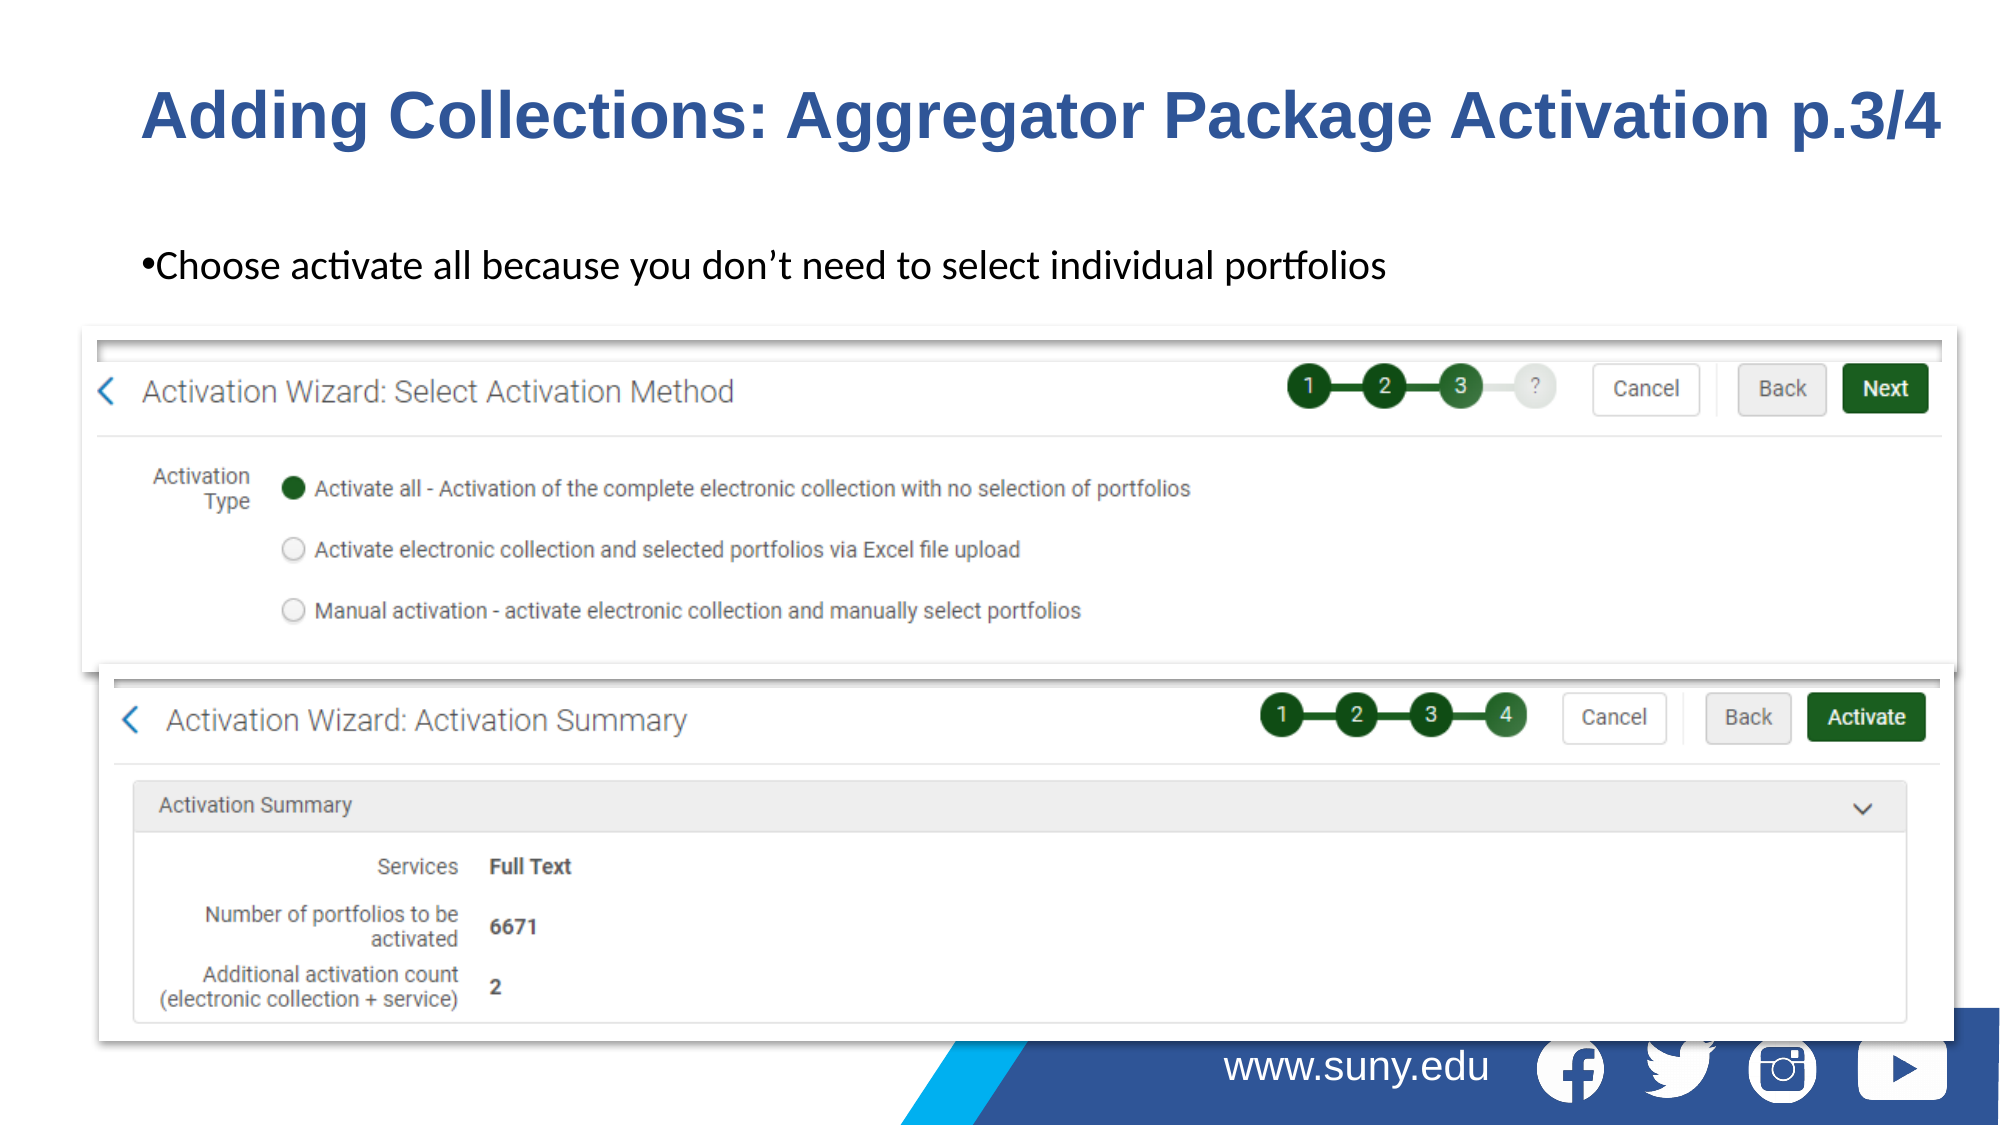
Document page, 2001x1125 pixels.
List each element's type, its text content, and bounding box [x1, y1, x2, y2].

text_box Choose activate all because you don’t need to select individual portfolios [126, 226, 1928, 325]
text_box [900, 1007, 2000, 1125]
picture [96, 340, 1943, 658]
picture [113, 678, 1940, 1027]
text_box Adding Collections: Aggregator Package Activation p.3/4 [126, 64, 1967, 159]
